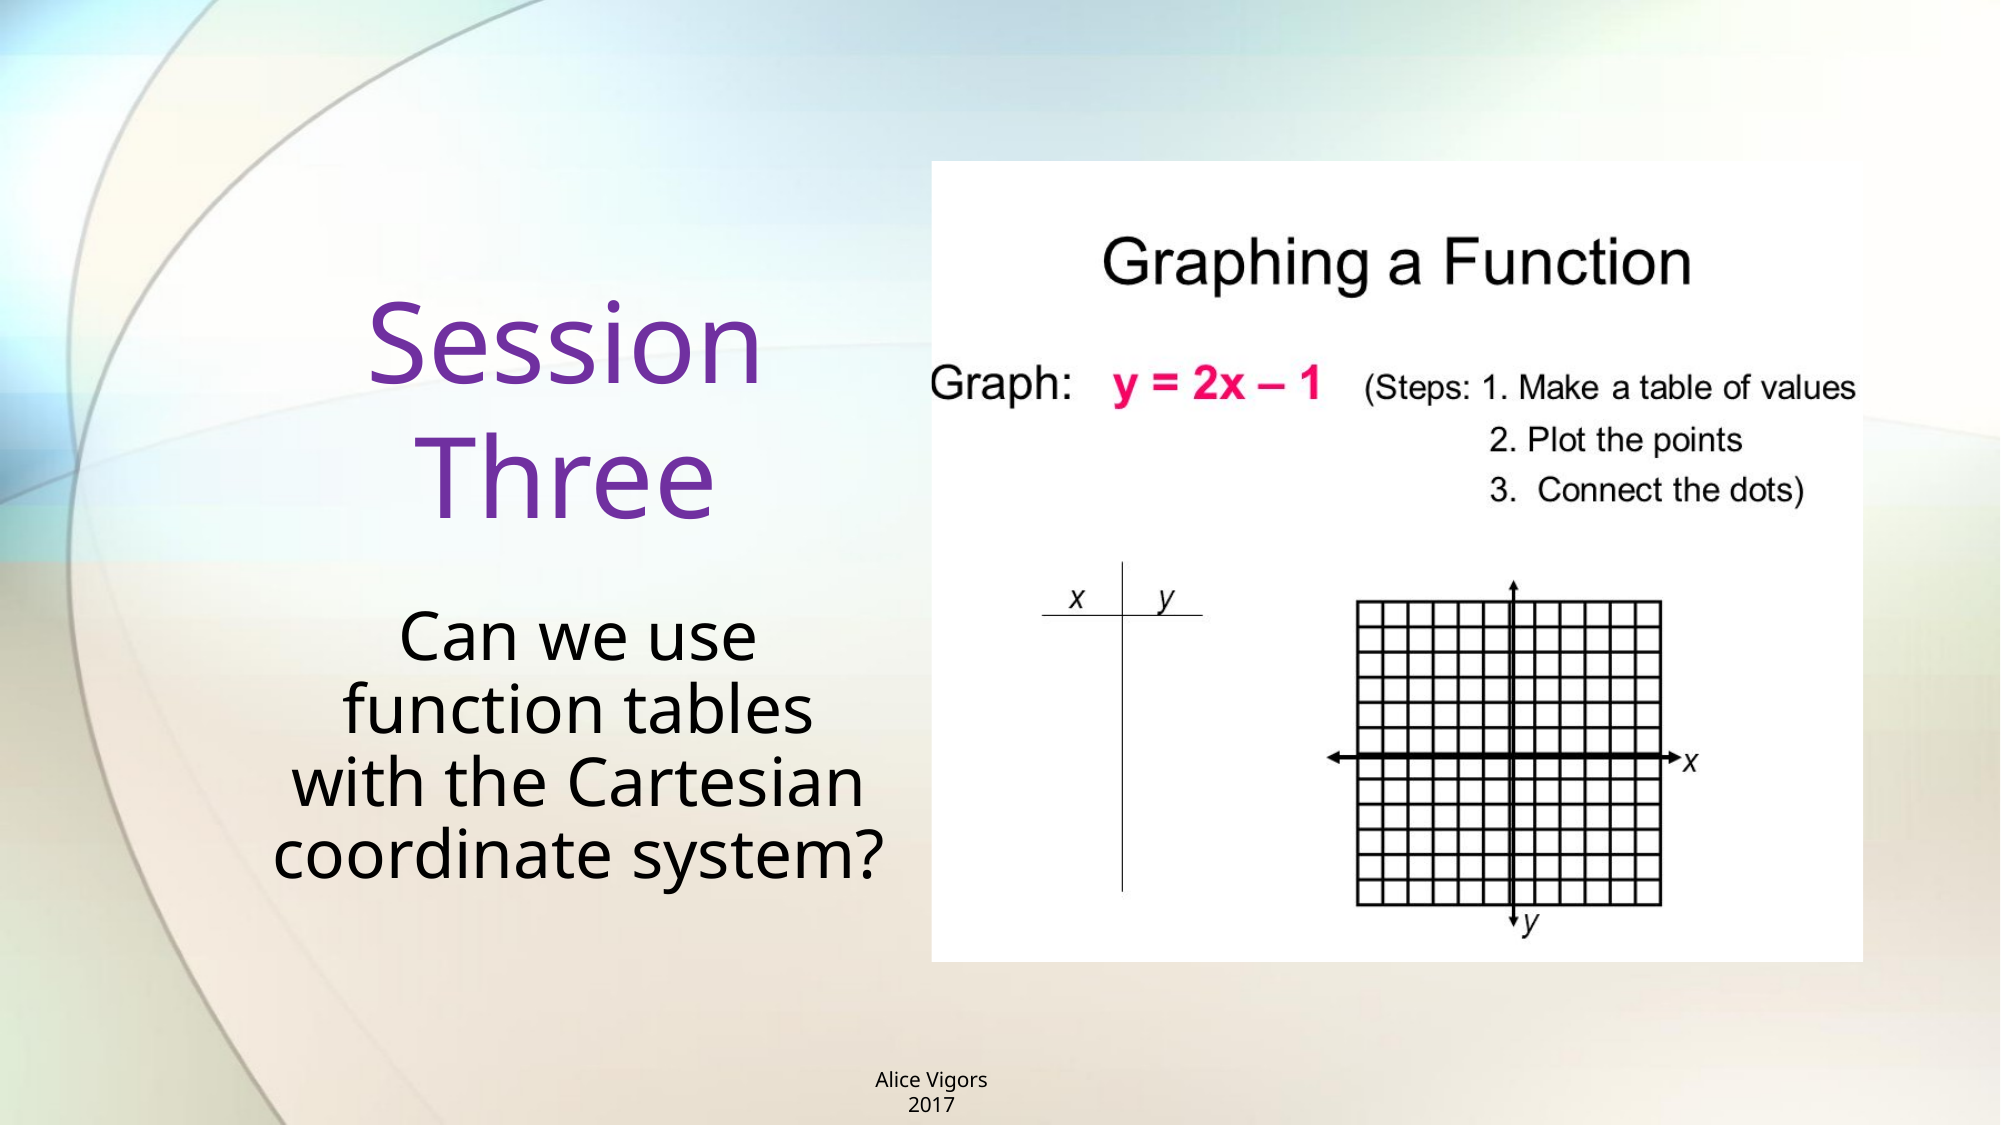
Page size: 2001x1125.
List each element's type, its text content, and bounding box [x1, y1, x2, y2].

picture [0, 0, 2001, 1125]
title Session Three [243, 233, 889, 549]
text_box Alice Vigors 2017 [851, 1059, 1012, 1124]
list Can we use function tables with the Cartesian coordinate system? [256, 594, 902, 962]
